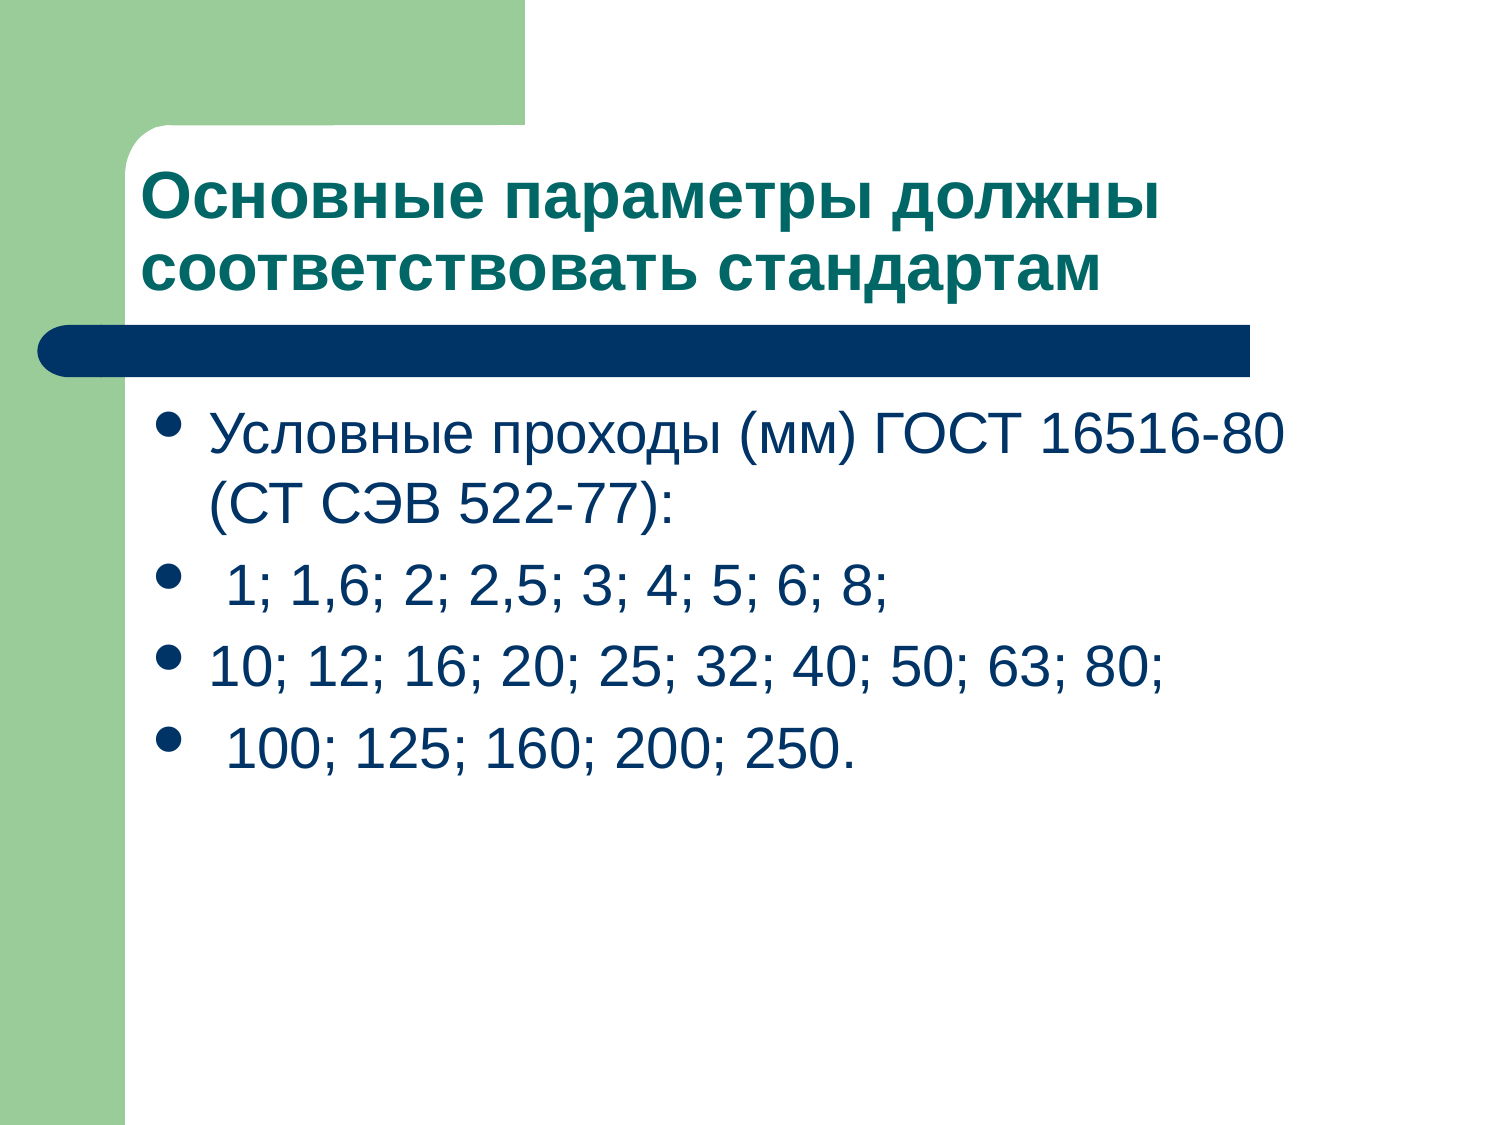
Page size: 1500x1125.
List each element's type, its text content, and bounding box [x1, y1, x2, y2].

title Основные параметры должны соответствовать стандартам [125, 125, 1425, 313]
list Условные проходы (мм) ГОСТ 16516-80 (СТ СЭВ 522-77): 1; 1,6; 2; 2,5; 3; 4; 5; 6; 8; 10; 12; 16; 20; 25; 32; 40; 50; 63; 80; 100; 125; 160; 200; 250. [137, 387, 1400, 999]
